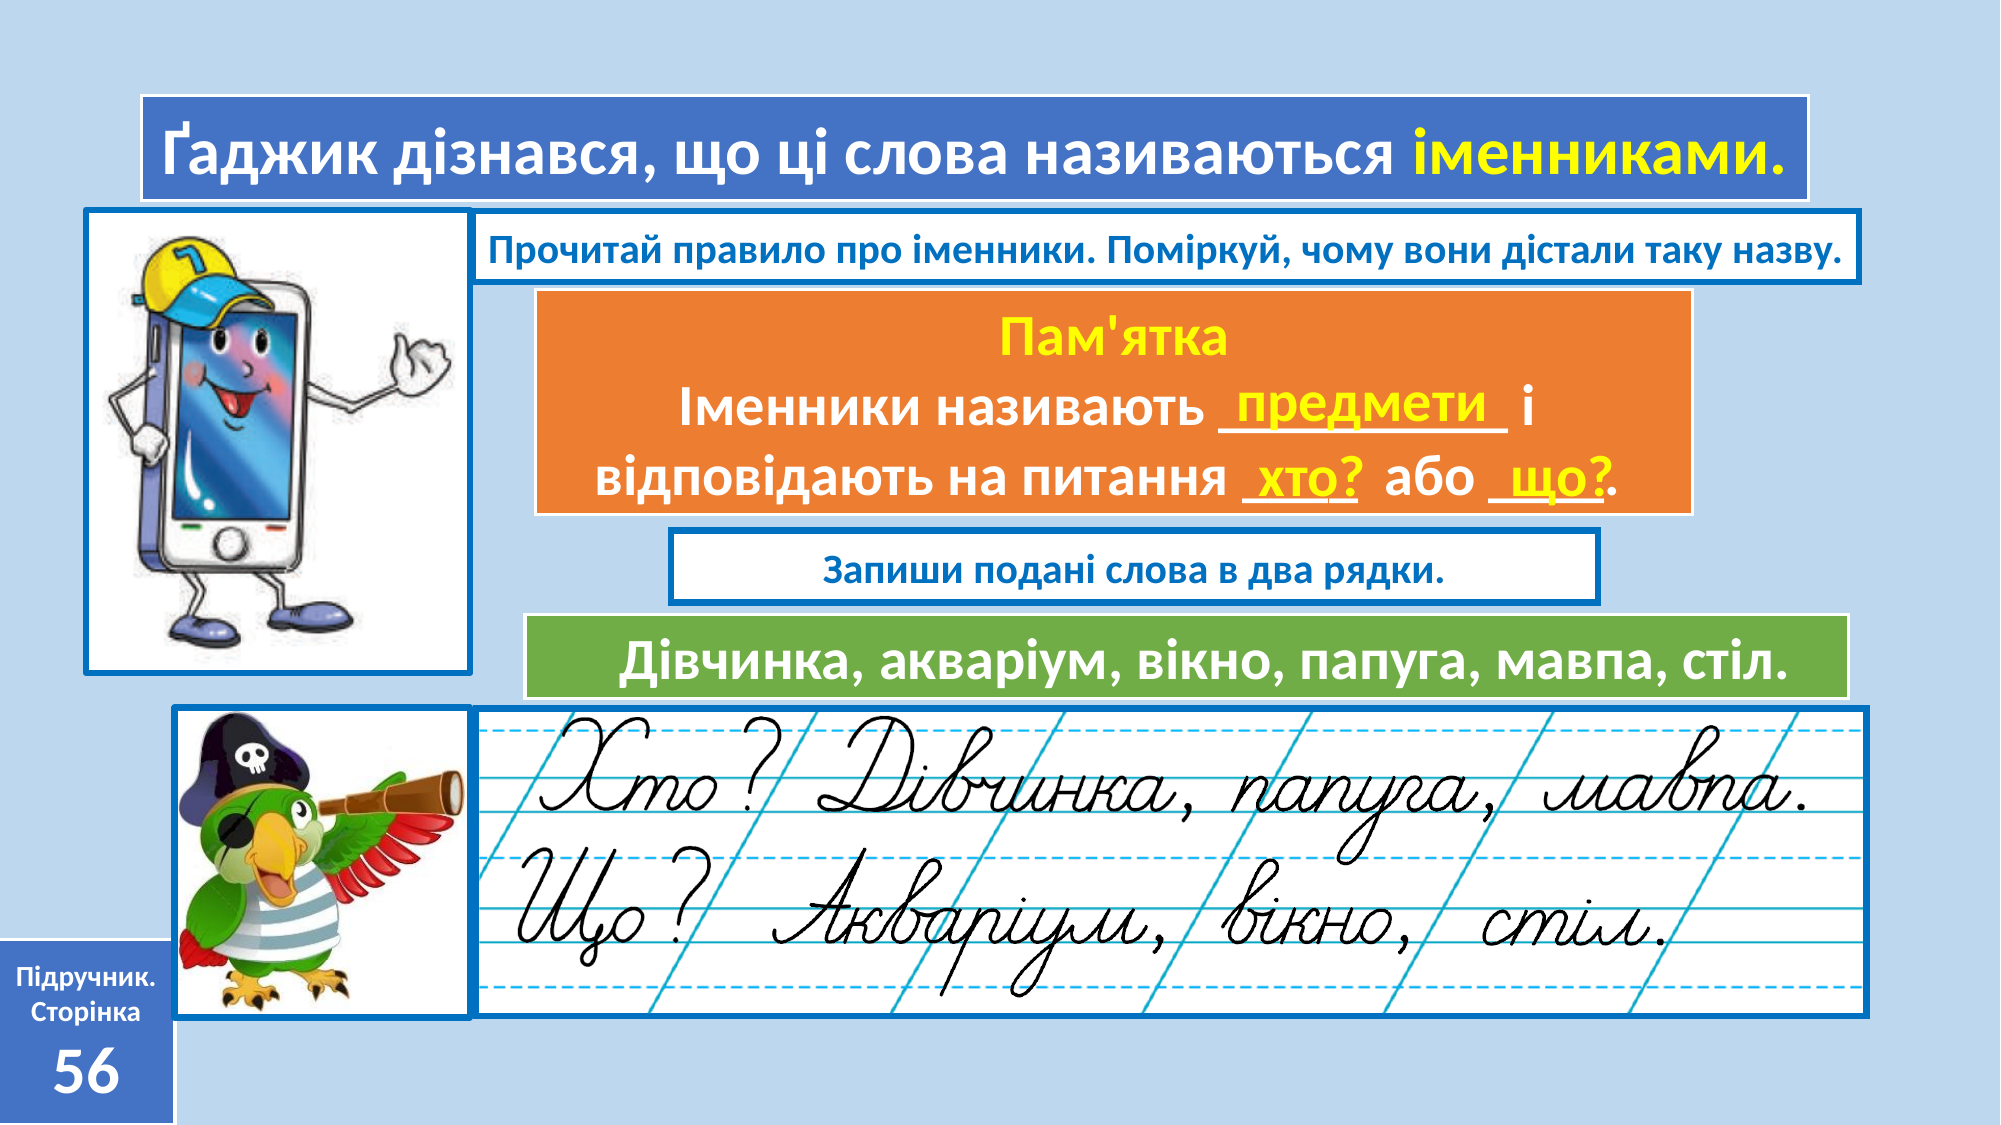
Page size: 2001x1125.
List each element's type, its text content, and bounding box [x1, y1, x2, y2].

text_box Прочитай правило про іменники. Поміркуй, чому вони дістали таку назву. [472, 210, 1860, 283]
picture [479, 711, 1864, 1013]
text_box предмети [1208, 355, 1537, 441]
picture [88, 213, 467, 670]
text_box хто? [1230, 441, 1395, 516]
text_box Пам'ятка Іменники називають __________ і відповідають на питання ____ або ____. [534, 288, 1694, 516]
text_box що? [1485, 431, 1640, 516]
text_box Дівчинка, акваріум, вікно, папуга, мавпа, стіл. [523, 613, 1850, 700]
text_box Ґаджик дізнався, що ці слова називаються іменниками. [140, 94, 1810, 202]
text_box Запиши подані слова в два рядки. [670, 529, 1599, 604]
picture [177, 710, 467, 1015]
text_box Підручник. Сторінка 56 [0, 938, 177, 1125]
